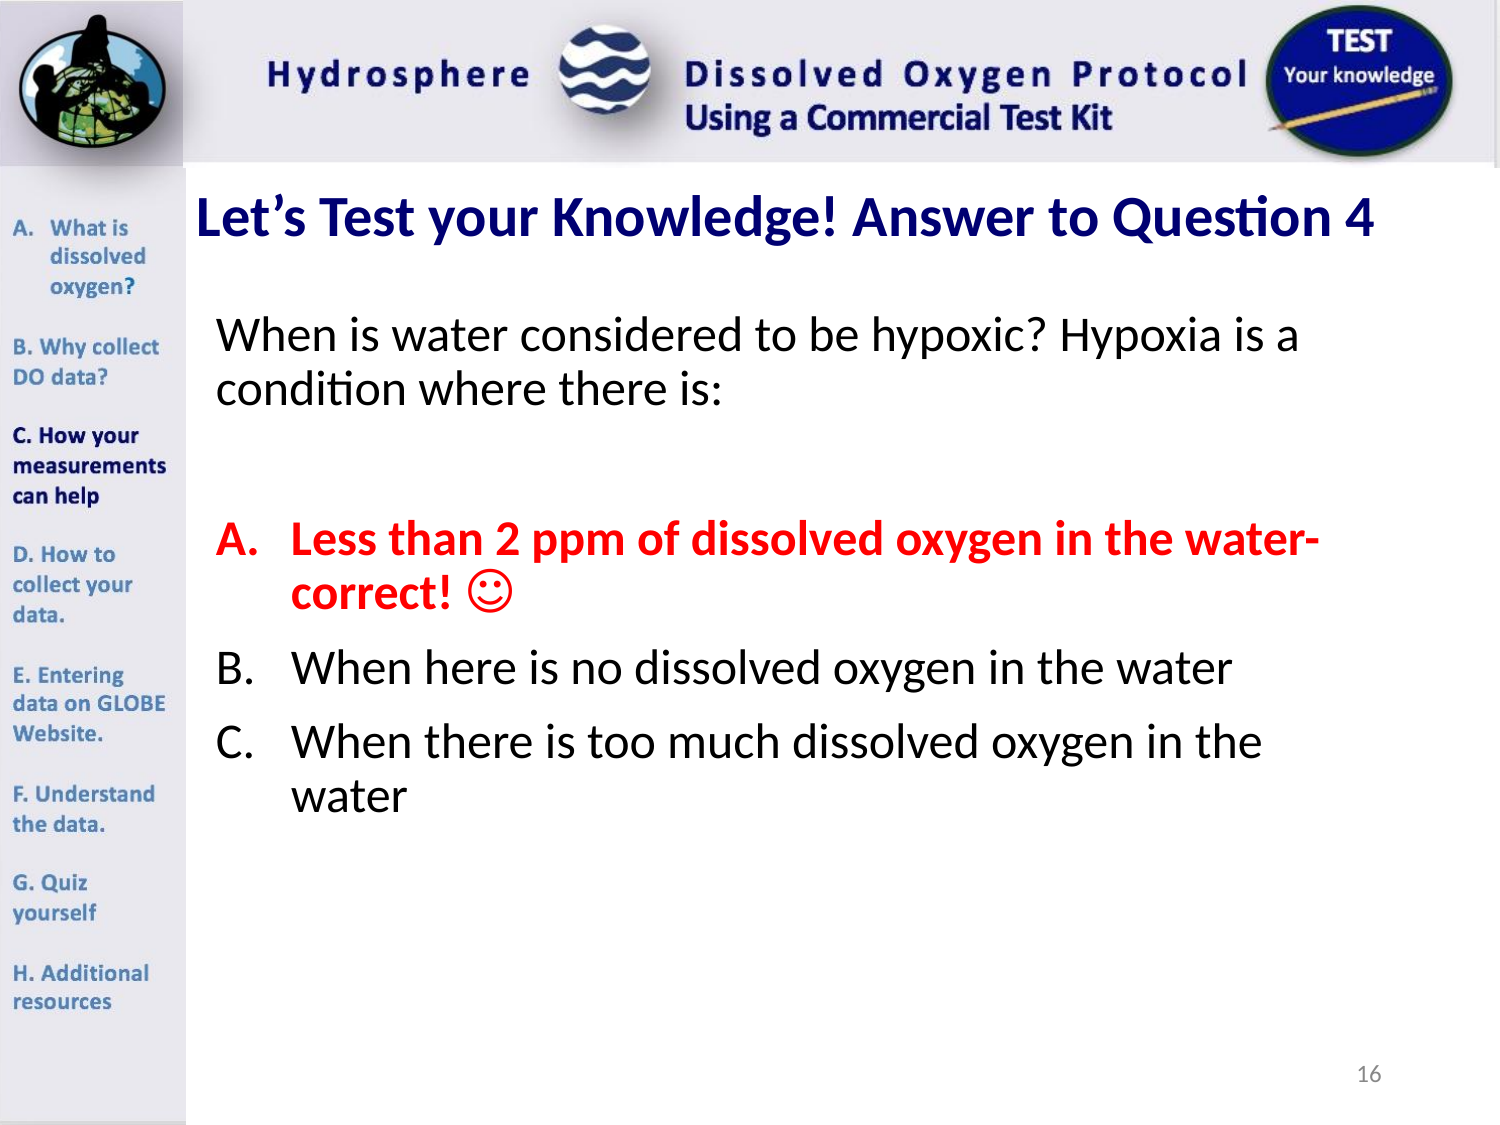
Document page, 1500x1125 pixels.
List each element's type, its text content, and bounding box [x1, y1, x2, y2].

list When is water considered to be hypoxic? Hypoxia is a condition where there is: Less than 2 ppm of dissolved oxygen in the water- correct! ☺ When here is no dissolved oxygen in the water When there is too much dissolved oxygen in the water [200, 301, 1397, 1015]
picture [0, 0, 1500, 1125]
title Let’s Test your Knowledge! Answer to Question 4 [191, 176, 1476, 274]
slide_number ‹#› [1059, 1042, 1397, 1103]
